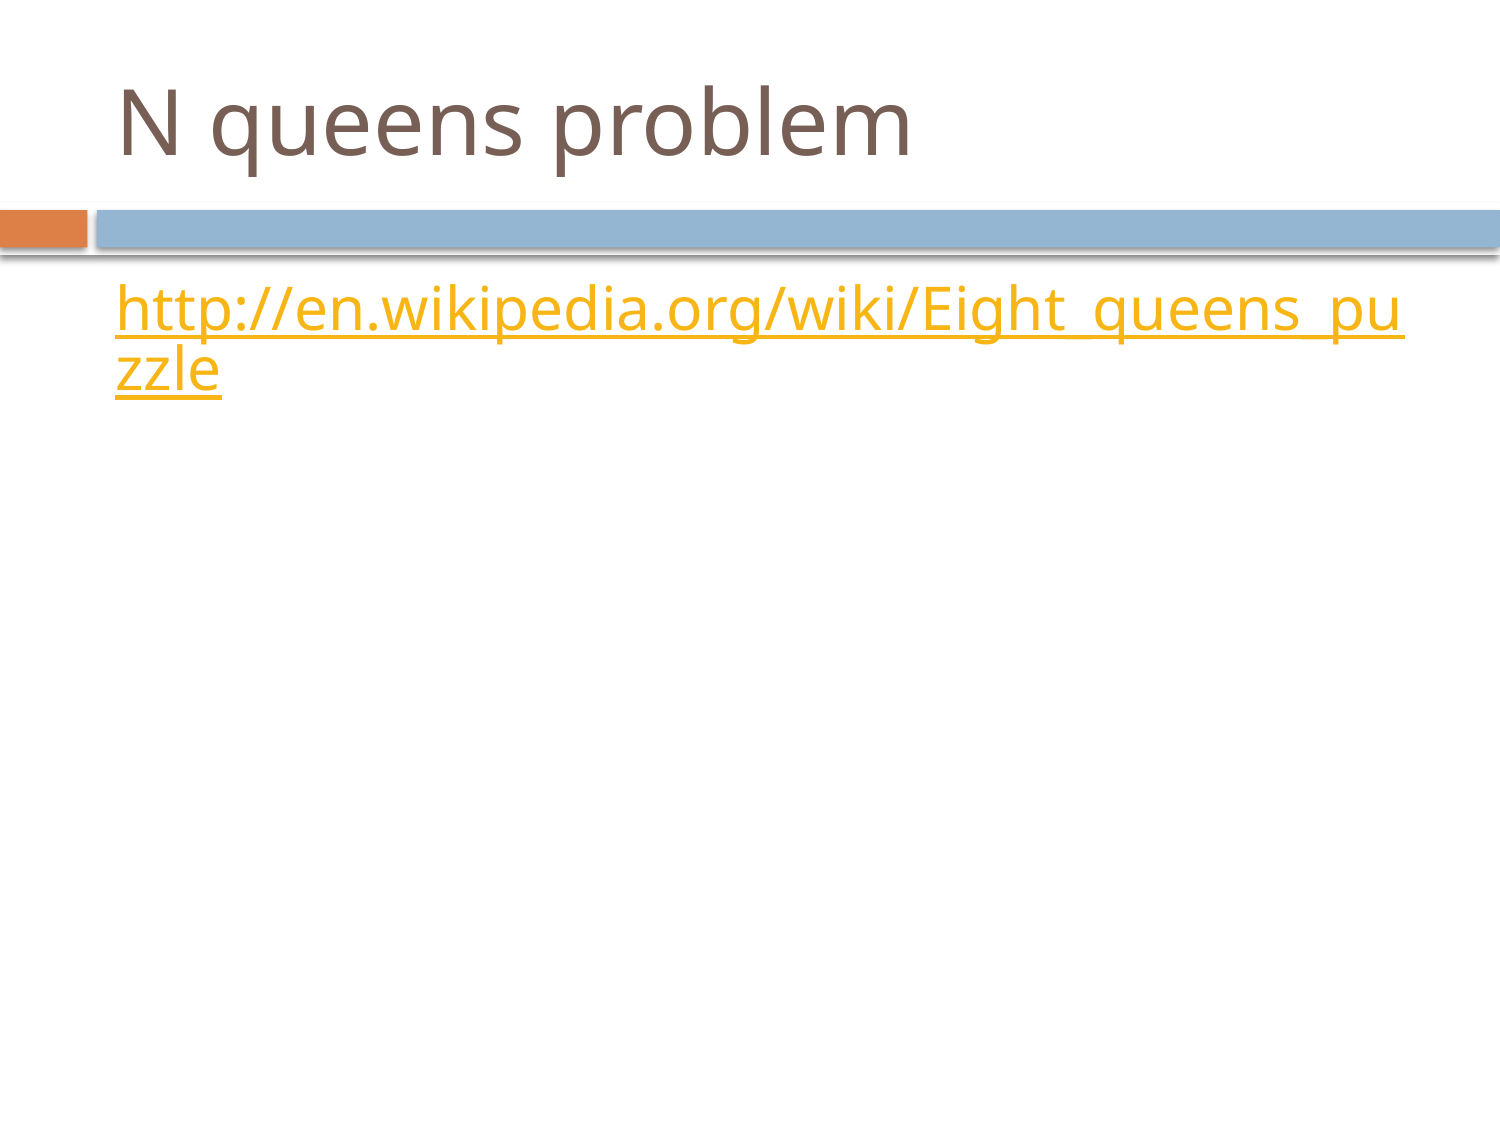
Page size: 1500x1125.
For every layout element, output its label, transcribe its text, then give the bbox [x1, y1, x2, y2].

list http://en.wikipedia.org/wiki/Eight_queens_puzzle [100, 262, 1438, 1000]
title N queens problem [100, 37, 1438, 200]
